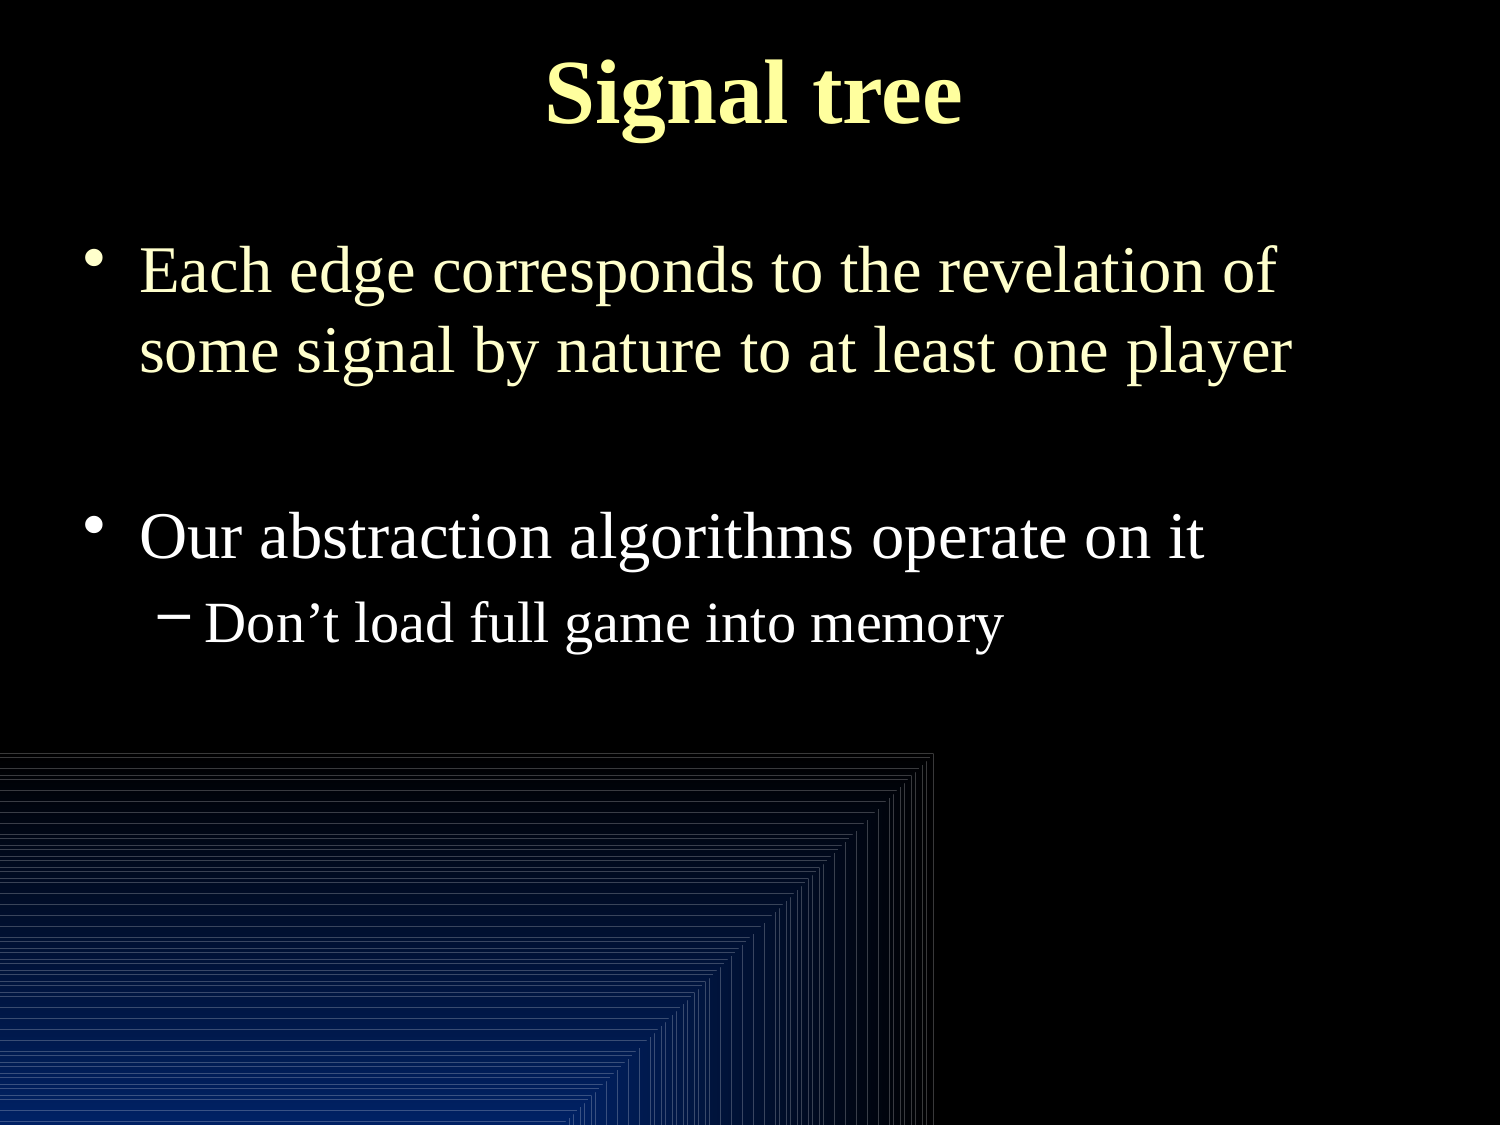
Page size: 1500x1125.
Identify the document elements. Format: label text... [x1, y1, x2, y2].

title Signal tree [37, 24, 1471, 149]
list Each edge corresponds to the revelation of some signal by nature to at least one player Our abstraction algorithms operate on it Don’t load full game into memory [67, 217, 1453, 1059]
